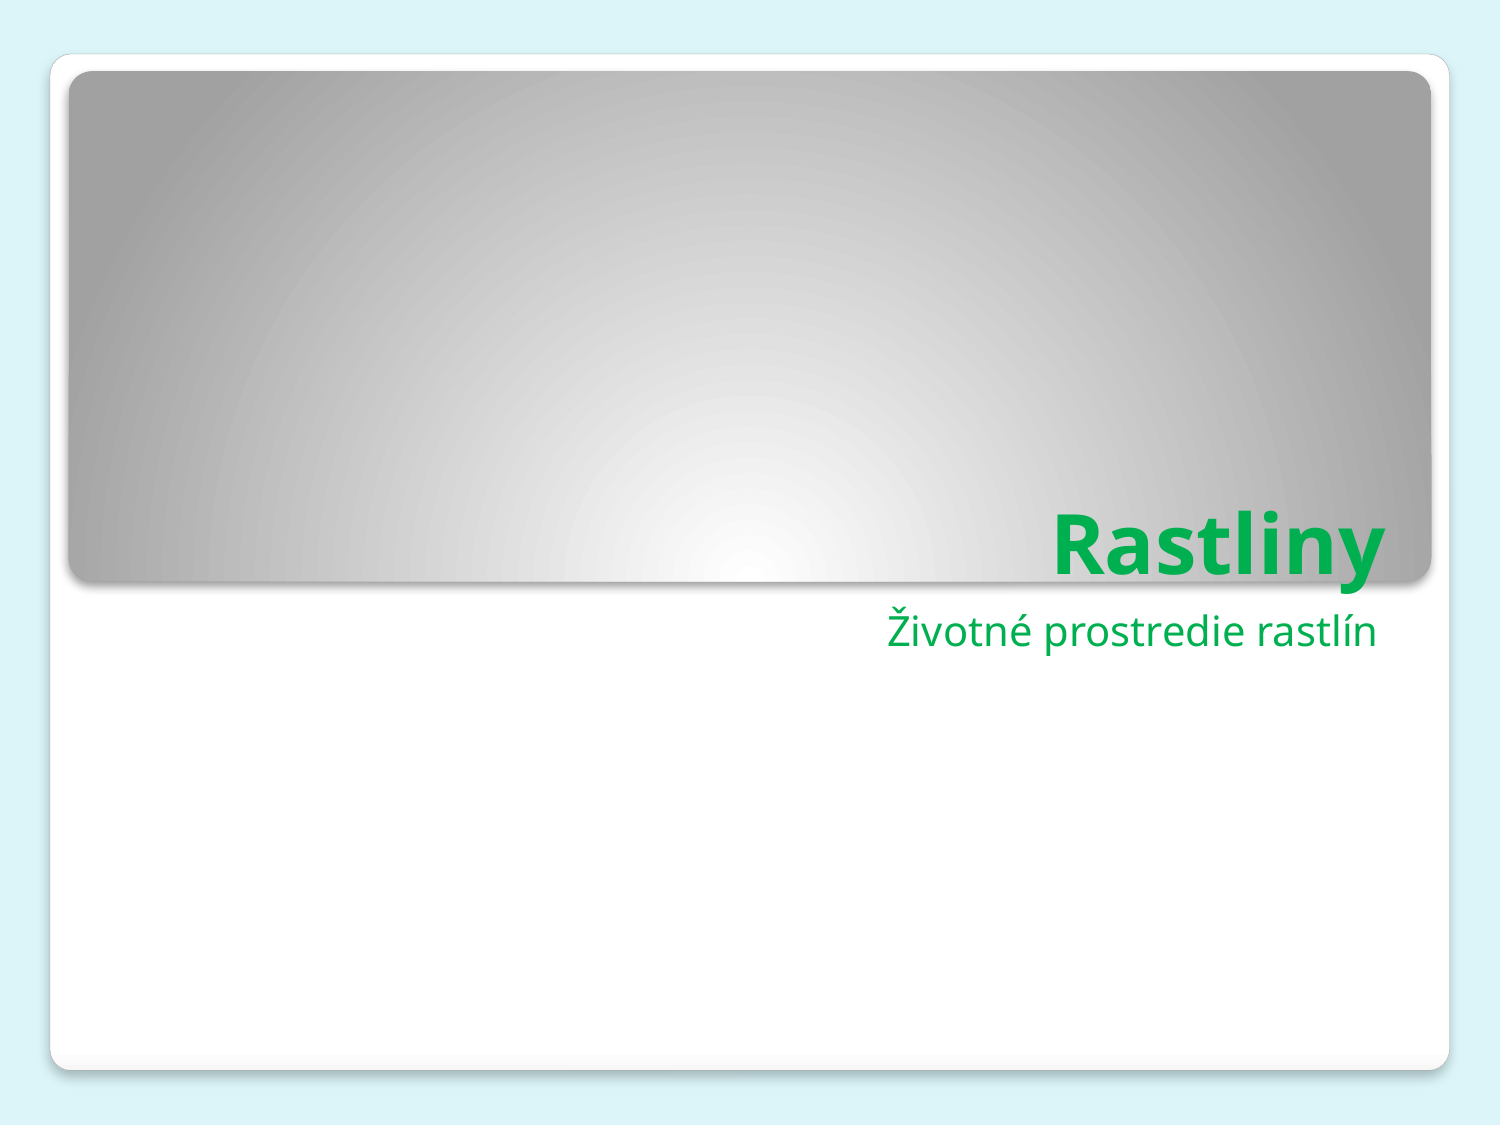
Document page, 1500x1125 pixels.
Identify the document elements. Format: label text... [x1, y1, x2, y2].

subtitle Životné prostredie rastlín [118, 604, 1394, 755]
title Rastliny [118, 298, 1394, 599]
